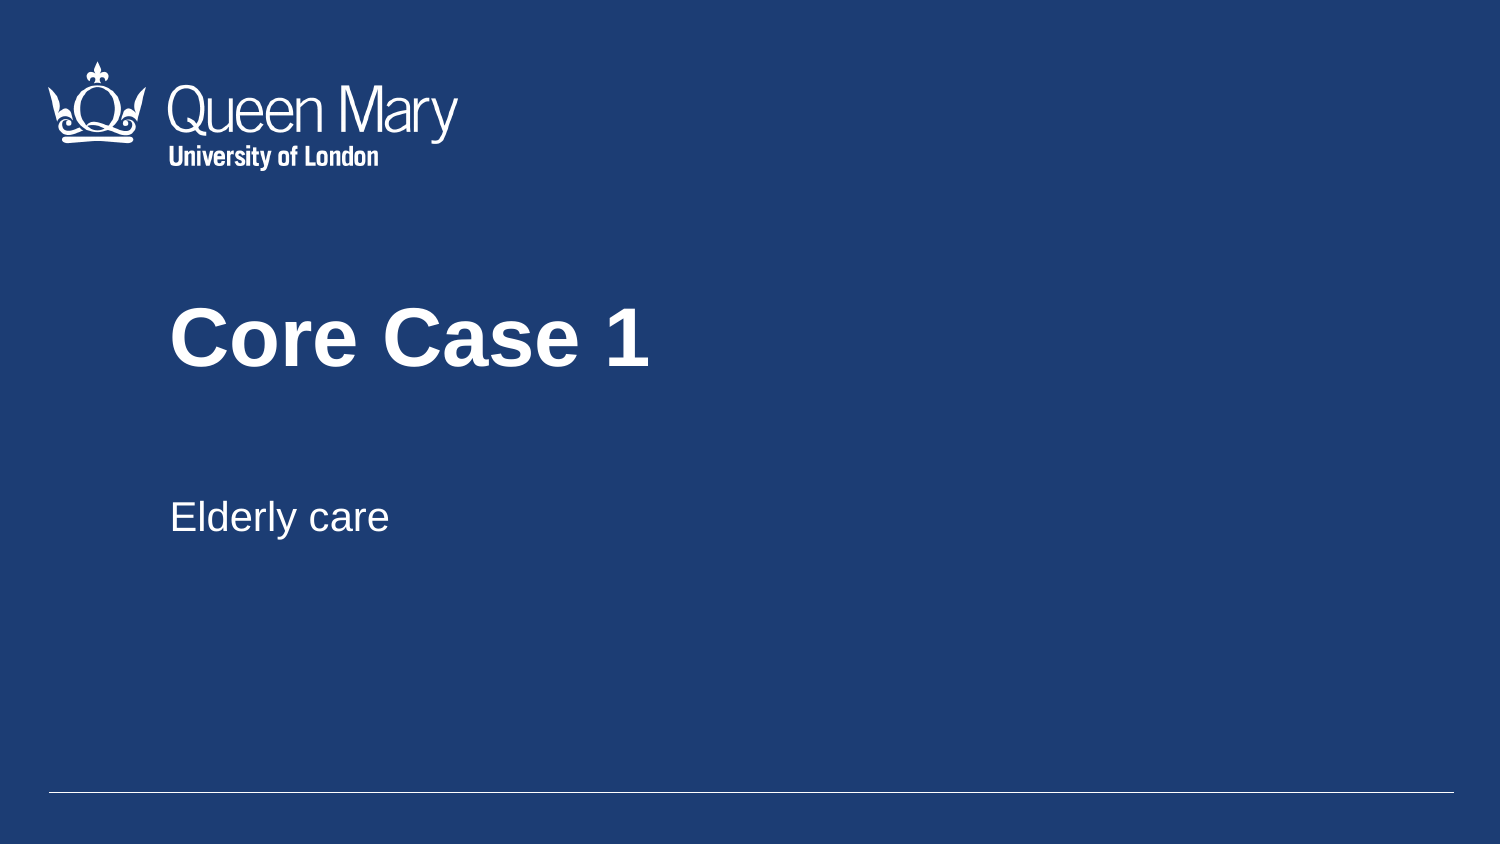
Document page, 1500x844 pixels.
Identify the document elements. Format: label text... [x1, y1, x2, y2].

list Elderly care [154, 487, 1446, 680]
picture [48, 61, 458, 171]
title Core Case 1 [154, 287, 1446, 480]
